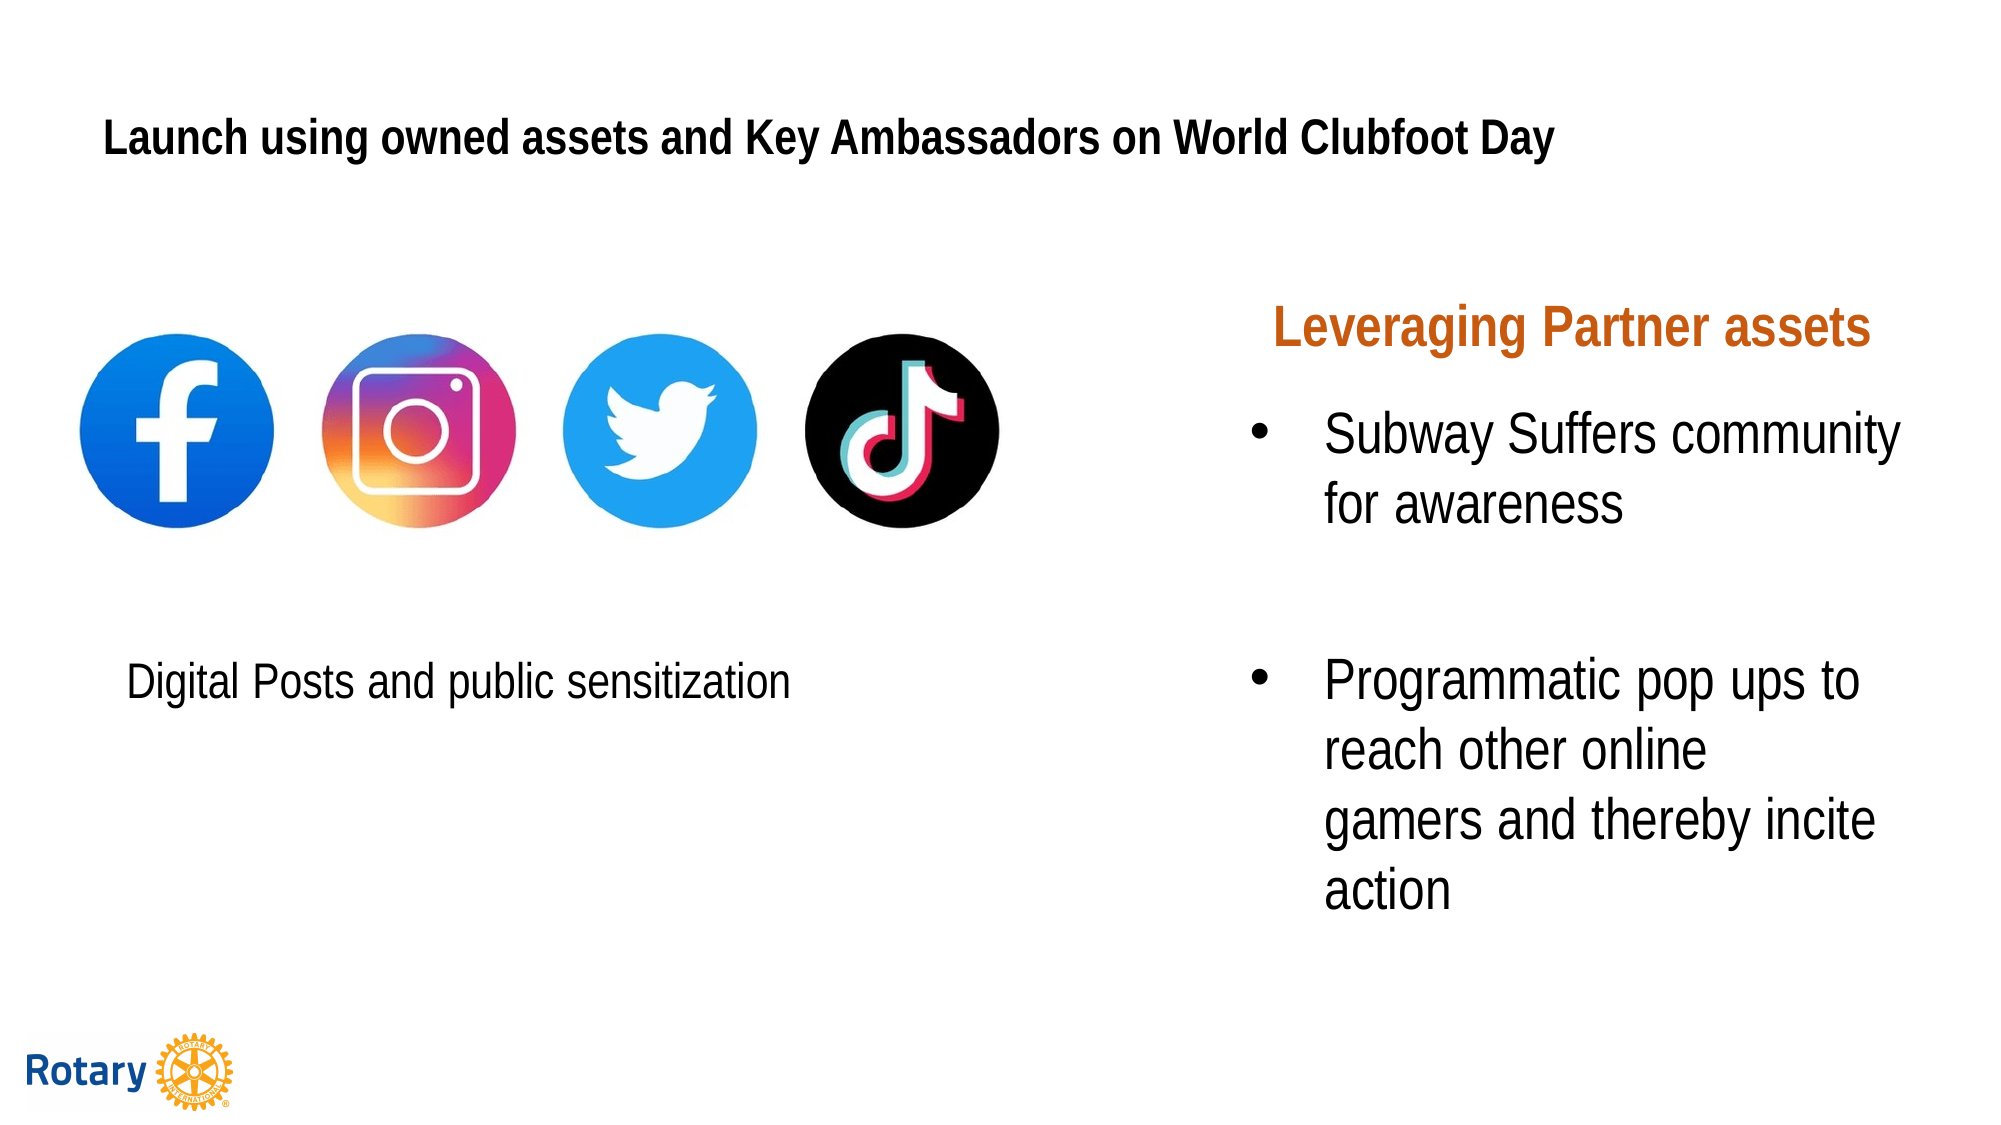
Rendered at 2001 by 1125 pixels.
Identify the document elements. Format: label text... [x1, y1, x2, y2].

text_box Launch using owned assets and Key Ambassadors on World Clubfoot Day [88, 97, 1571, 173]
picture [27, 1033, 233, 1111]
picture [65, 303, 1013, 560]
text_box Digital Posts and public sensitization [124, 648, 794, 709]
text_box Leveraging Partner assets Subway Suffers community for awareness Programmatic pop ups to reach other online gamers and thereby incite action [1247, 288, 1909, 922]
